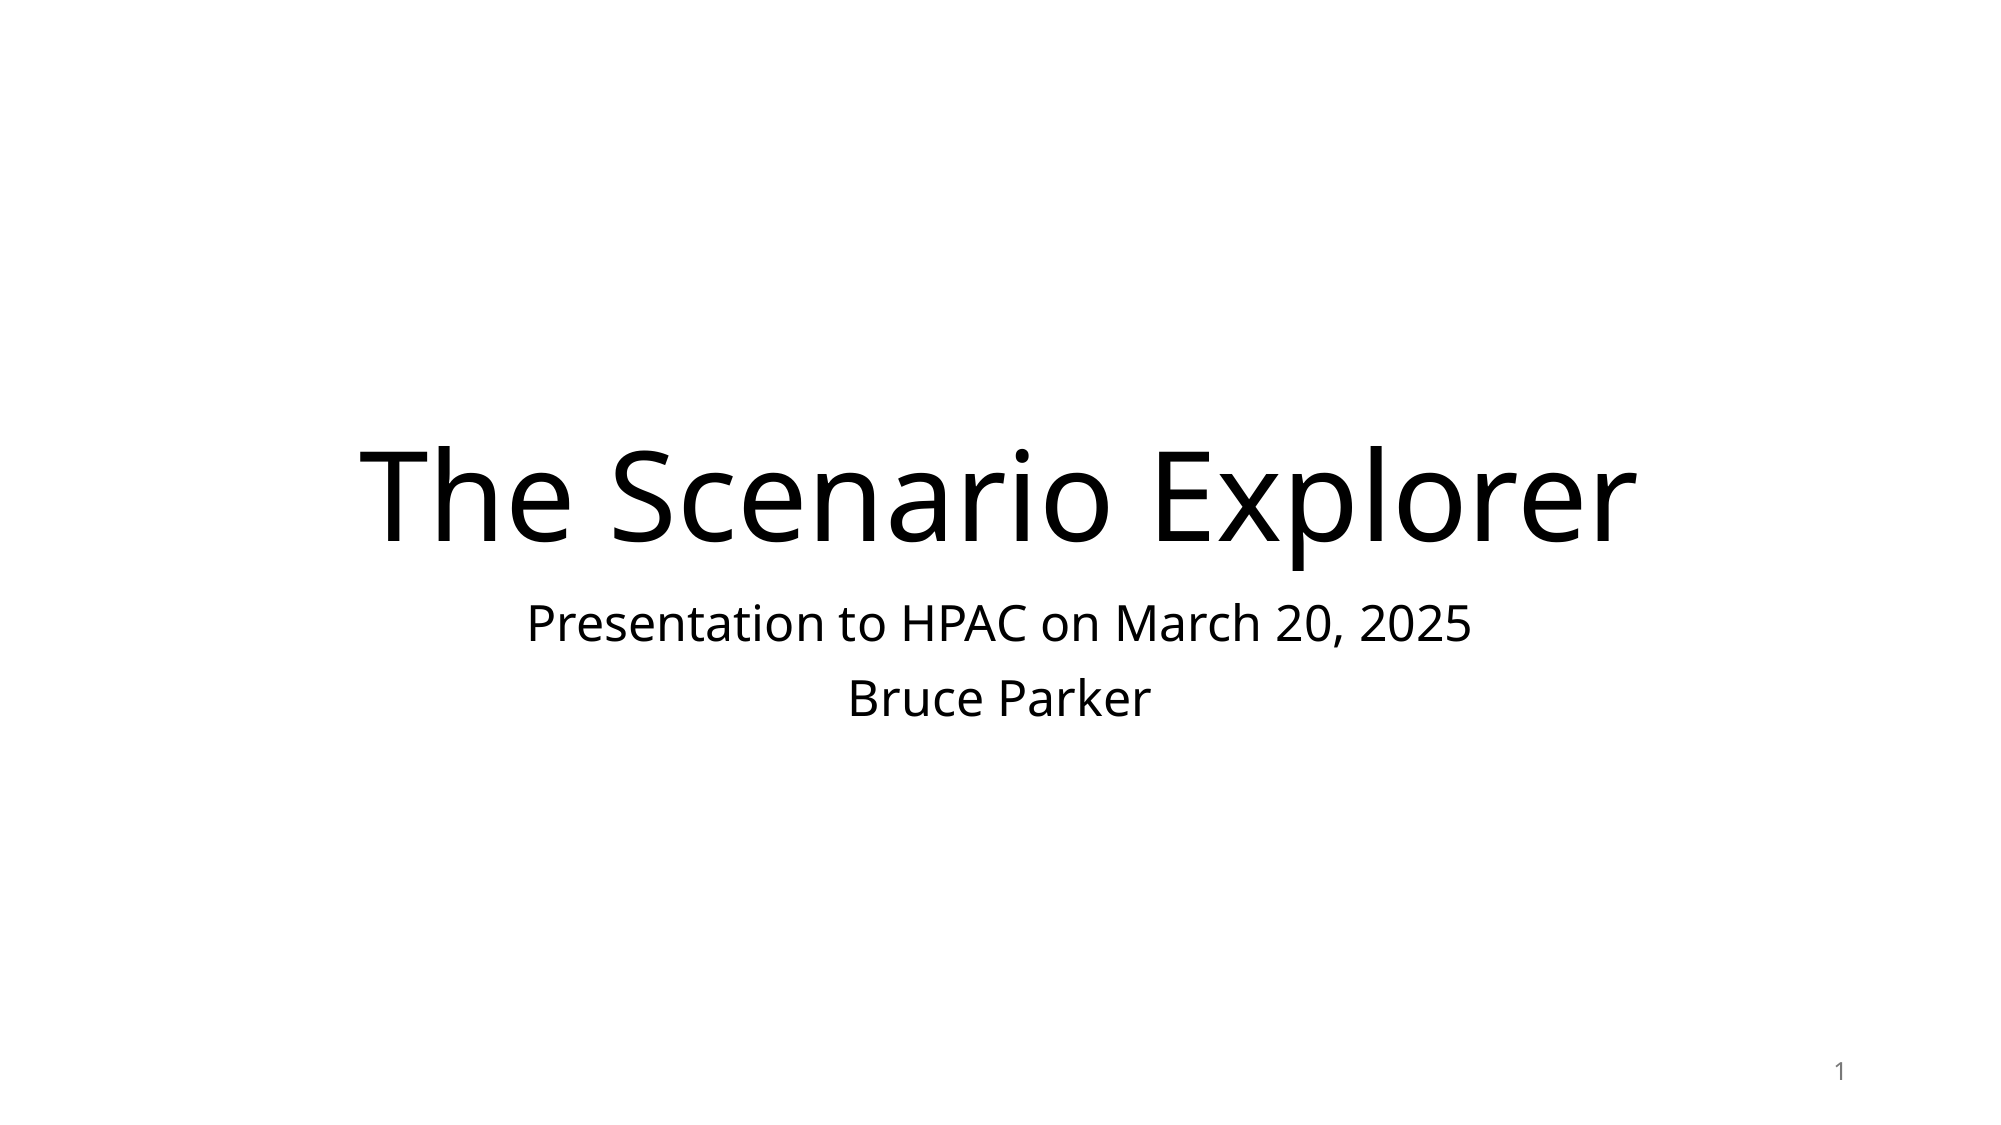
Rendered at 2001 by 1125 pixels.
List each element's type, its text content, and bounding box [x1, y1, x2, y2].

title The Scenario Explorer [249, 184, 1750, 576]
subtitle Presentation to HPAC on March 20, 2025 Bruce Parker [249, 590, 1750, 863]
slide_number 1 [1412, 1042, 1863, 1103]
